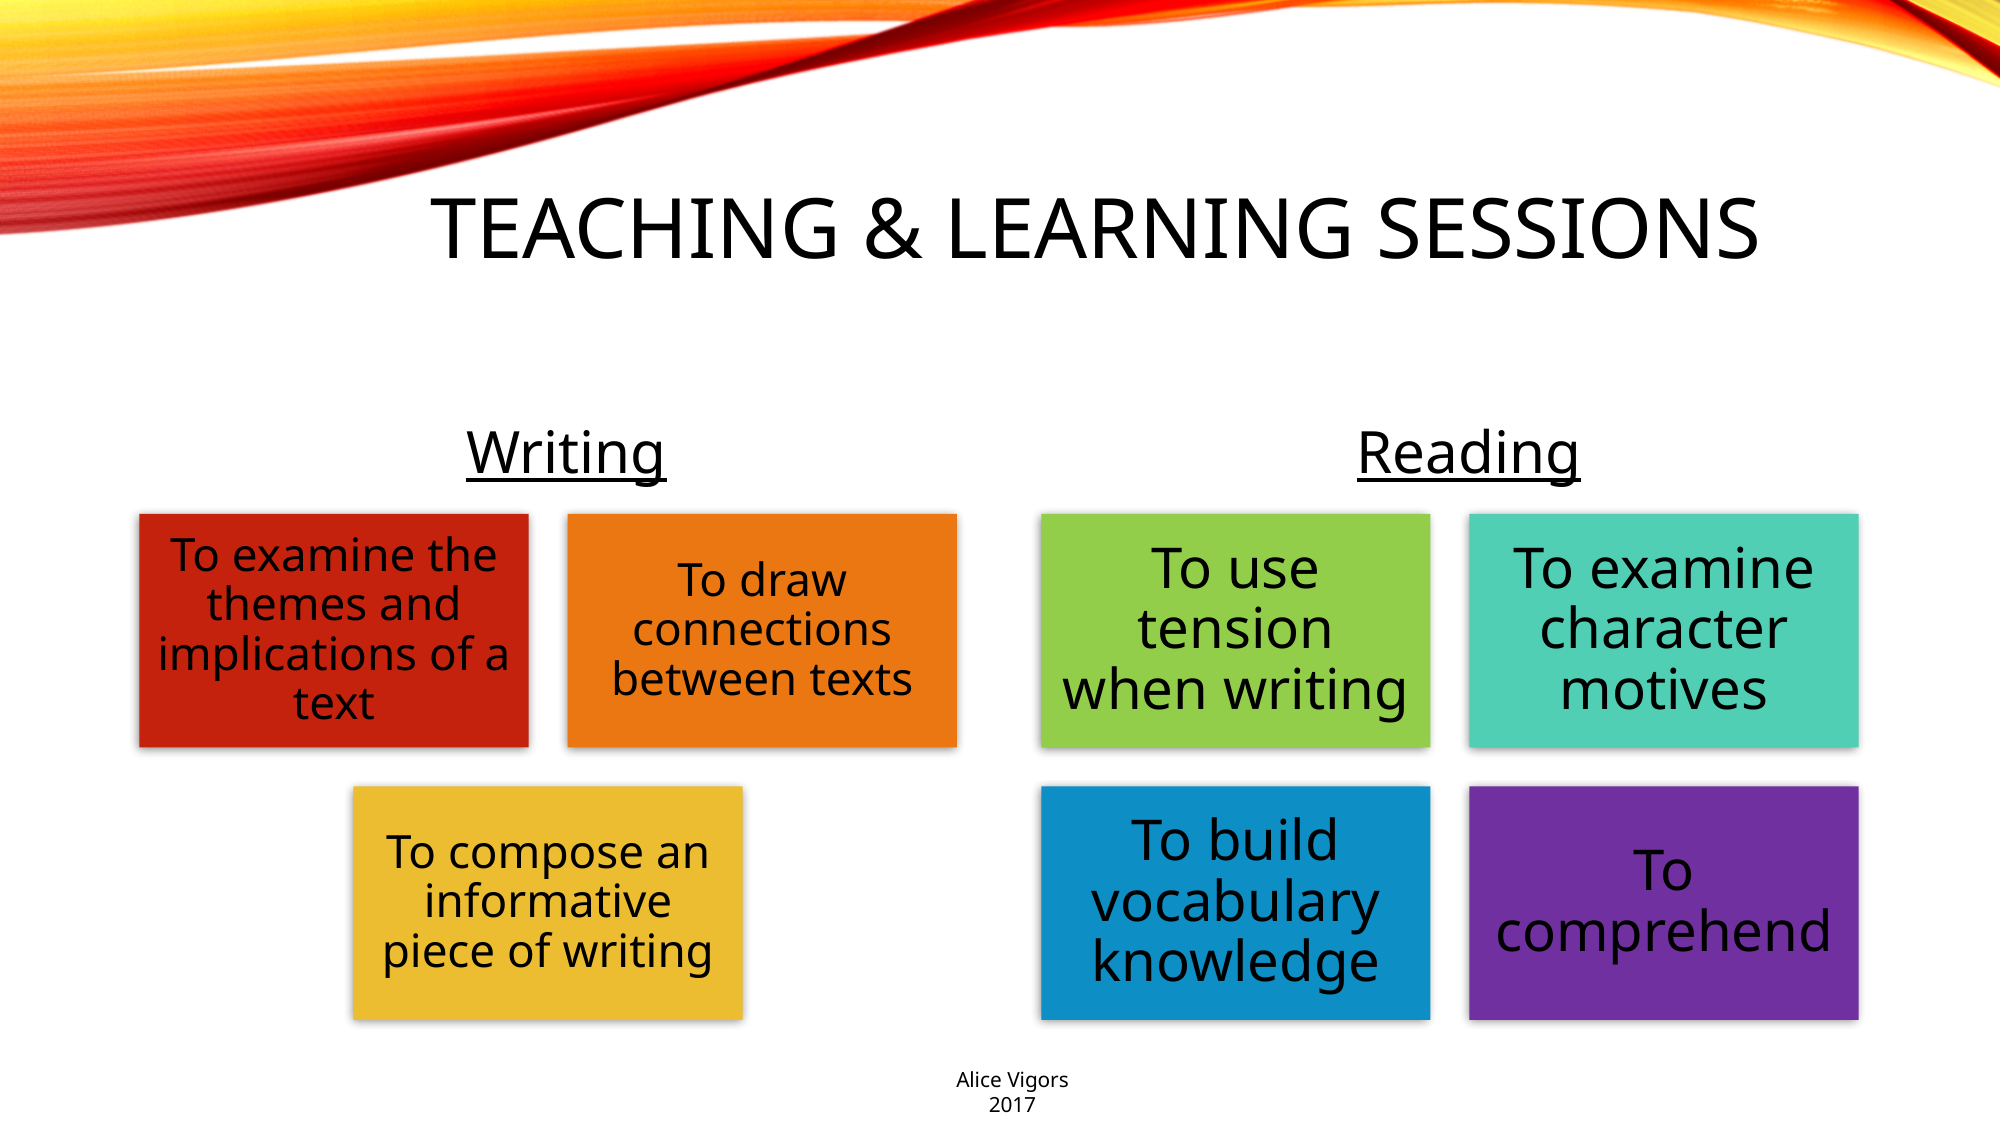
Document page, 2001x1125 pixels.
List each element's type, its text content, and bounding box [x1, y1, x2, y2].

list Writing [150, 358, 984, 494]
list Reading [1050, 358, 1888, 494]
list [112, 513, 985, 1021]
picture [0, 0, 2000, 237]
title Teaching & Learning sessions [305, 125, 1888, 338]
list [1012, 513, 1888, 1021]
text_box Alice Vigors 2017 [932, 1059, 1093, 1124]
